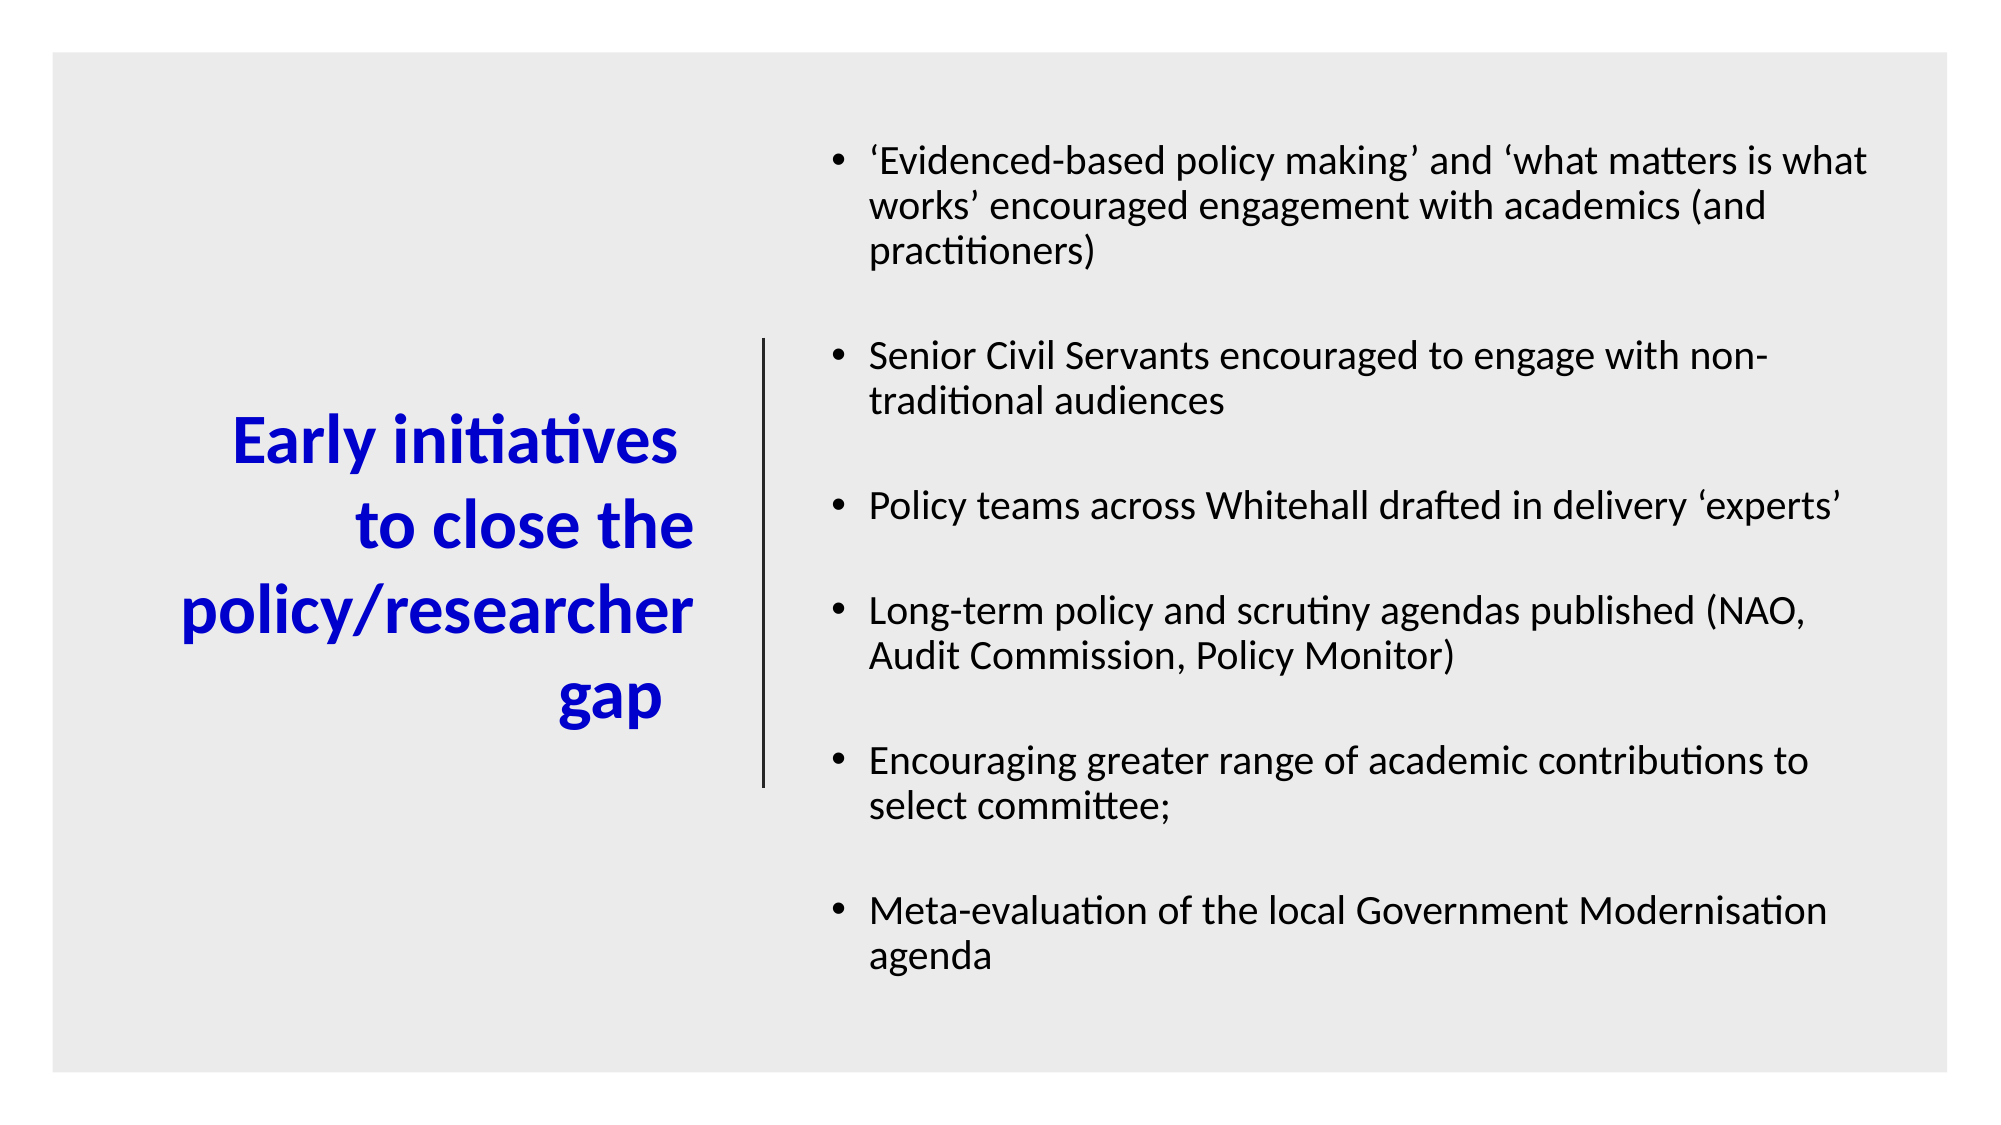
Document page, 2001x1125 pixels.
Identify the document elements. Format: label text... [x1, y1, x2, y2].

title Early initiatives to close the policy/researcher gap [137, 158, 711, 967]
list ‘Evidenced-based policy making’ and ‘what matters is what works’ encouraged engagement with academics (and practitioners) Senior Civil Servants encouraged to engage with non-traditional audiences Policy teams across Whitehall drafted in delivery ‘experts’ Long-term policy and scrutiny agendas published (NAO, Audit Commission, Policy Monitor) Encouraging greater range of academic contributions to select committee; Meta-evaluation of the local Government Modernisation agenda [816, 79, 1917, 1038]
text_box [52, 51, 1948, 1073]
